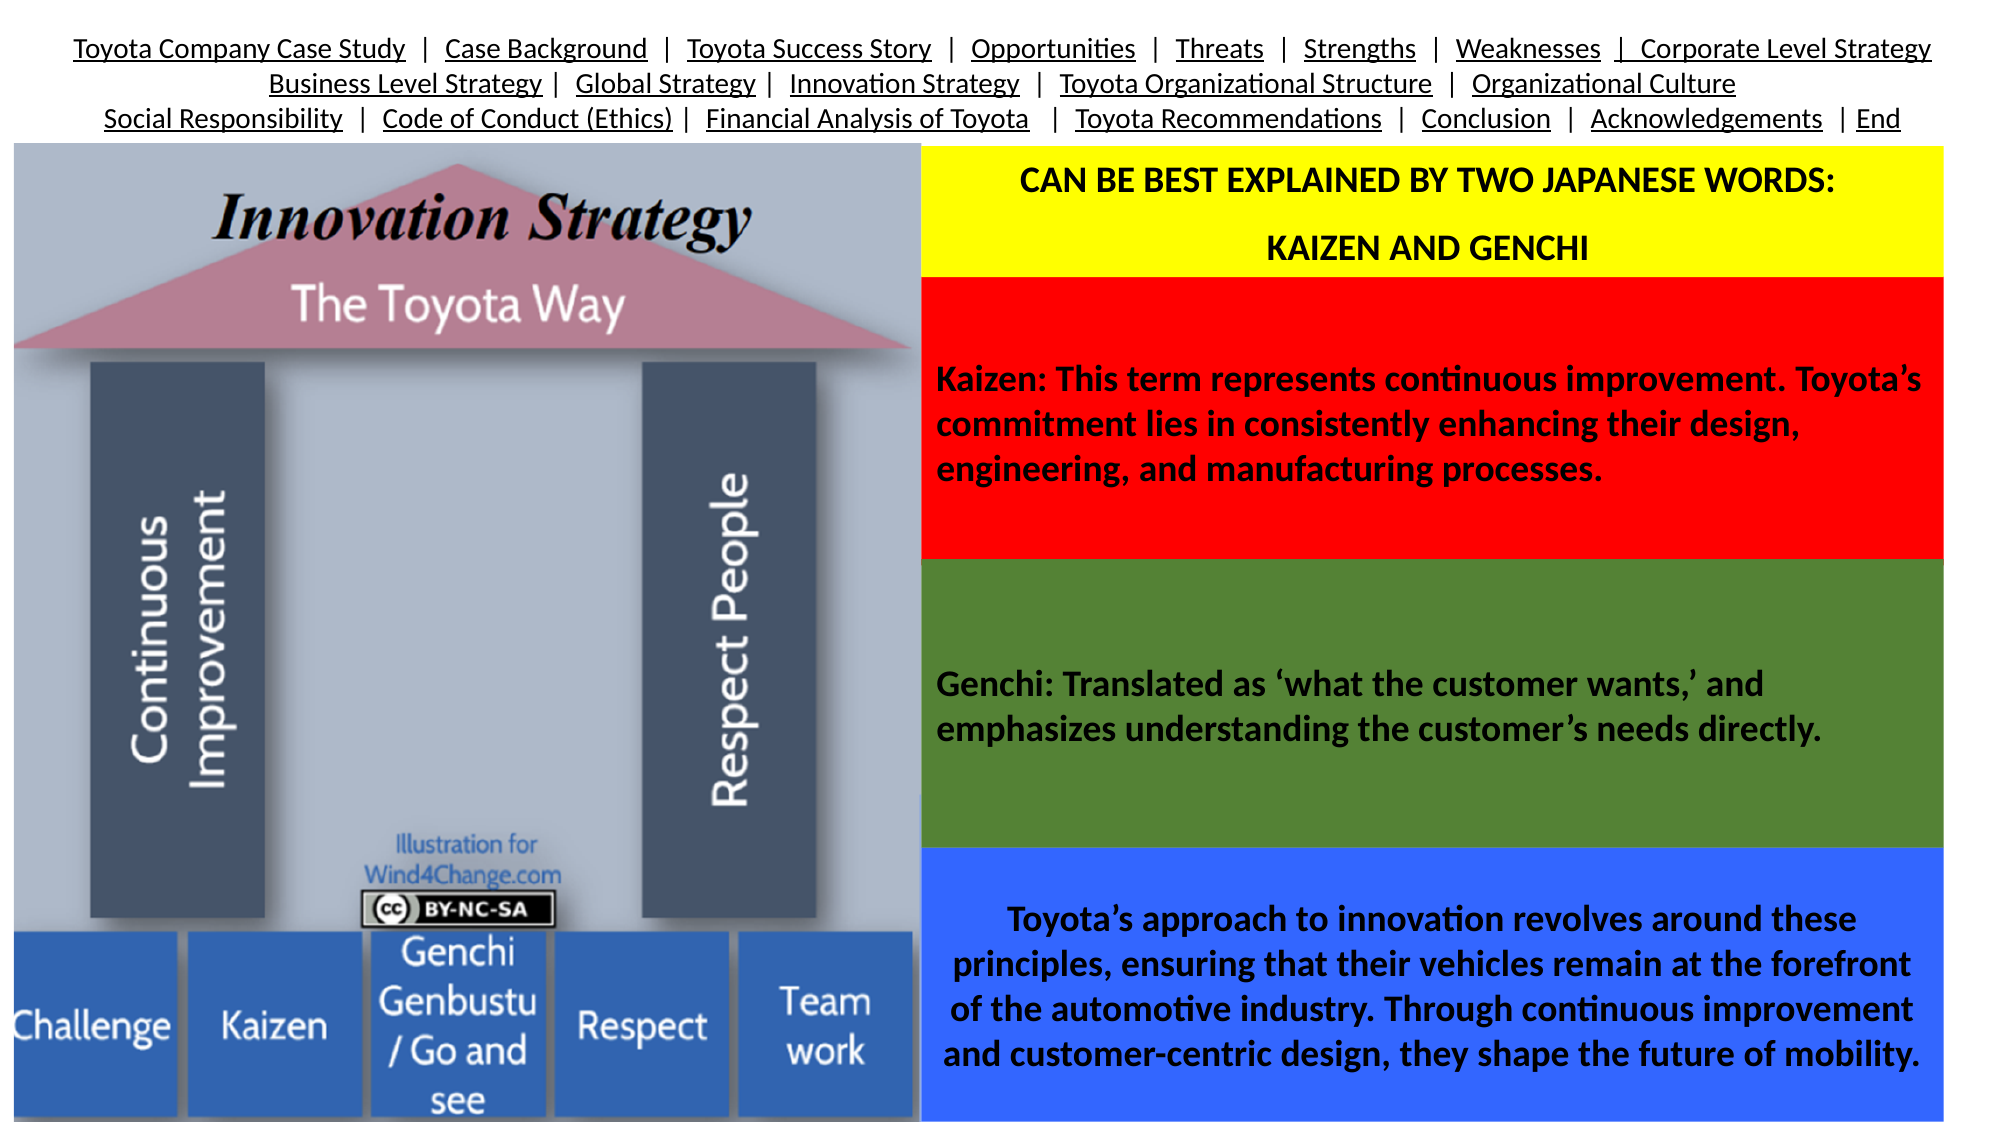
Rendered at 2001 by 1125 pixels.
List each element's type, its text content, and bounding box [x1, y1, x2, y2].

text_box Toyota’s approach to innovation revolves around these principles, ensuring that their vehicles remain at the forefront of the automotive industry. Through continuous improvement and customer-centric design, they shape the future of mobility. [920, 849, 1945, 1123]
text_box Kaizen: This term represents continuous improvement. Toyota’s commitment lies in consistently enhancing their design, engineering, and manufacturing processes. [922, 278, 1945, 558]
text_box CAN BE BEST EXPLAINED BY TWO JAPANESE WORDS: KAIZEN AND GENCHI [922, 145, 1945, 278]
picture [13, 143, 922, 1122]
text_box Genchi: Translated as ‘what the customer wants,’ and emphasizes understanding the customer’s needs directly. [922, 558, 1945, 849]
